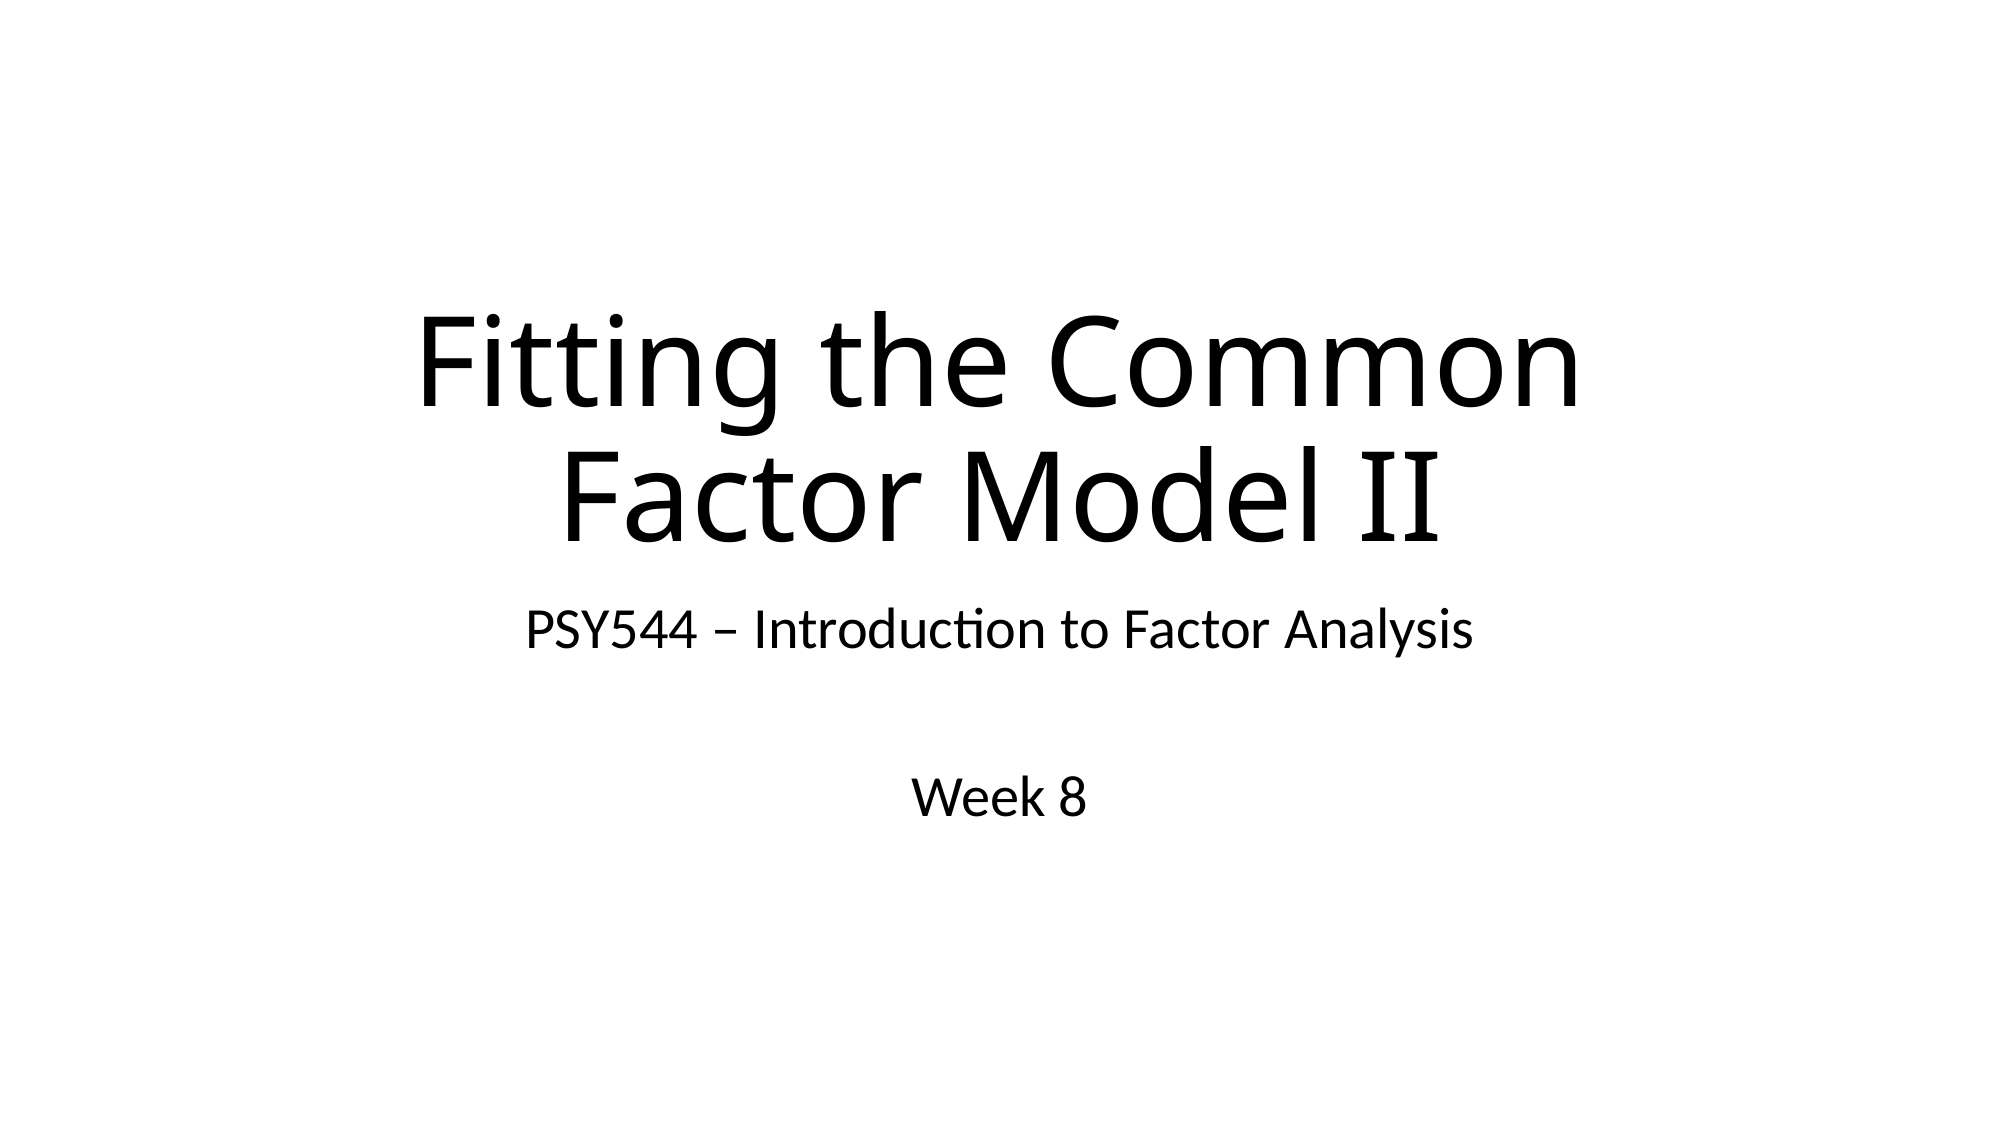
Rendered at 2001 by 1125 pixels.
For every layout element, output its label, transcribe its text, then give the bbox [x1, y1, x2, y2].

subtitle PSY544 – Introduction to Factor Analysis Week 8 [249, 590, 1750, 863]
title Fitting the Common Factor Model II [249, 184, 1750, 576]
